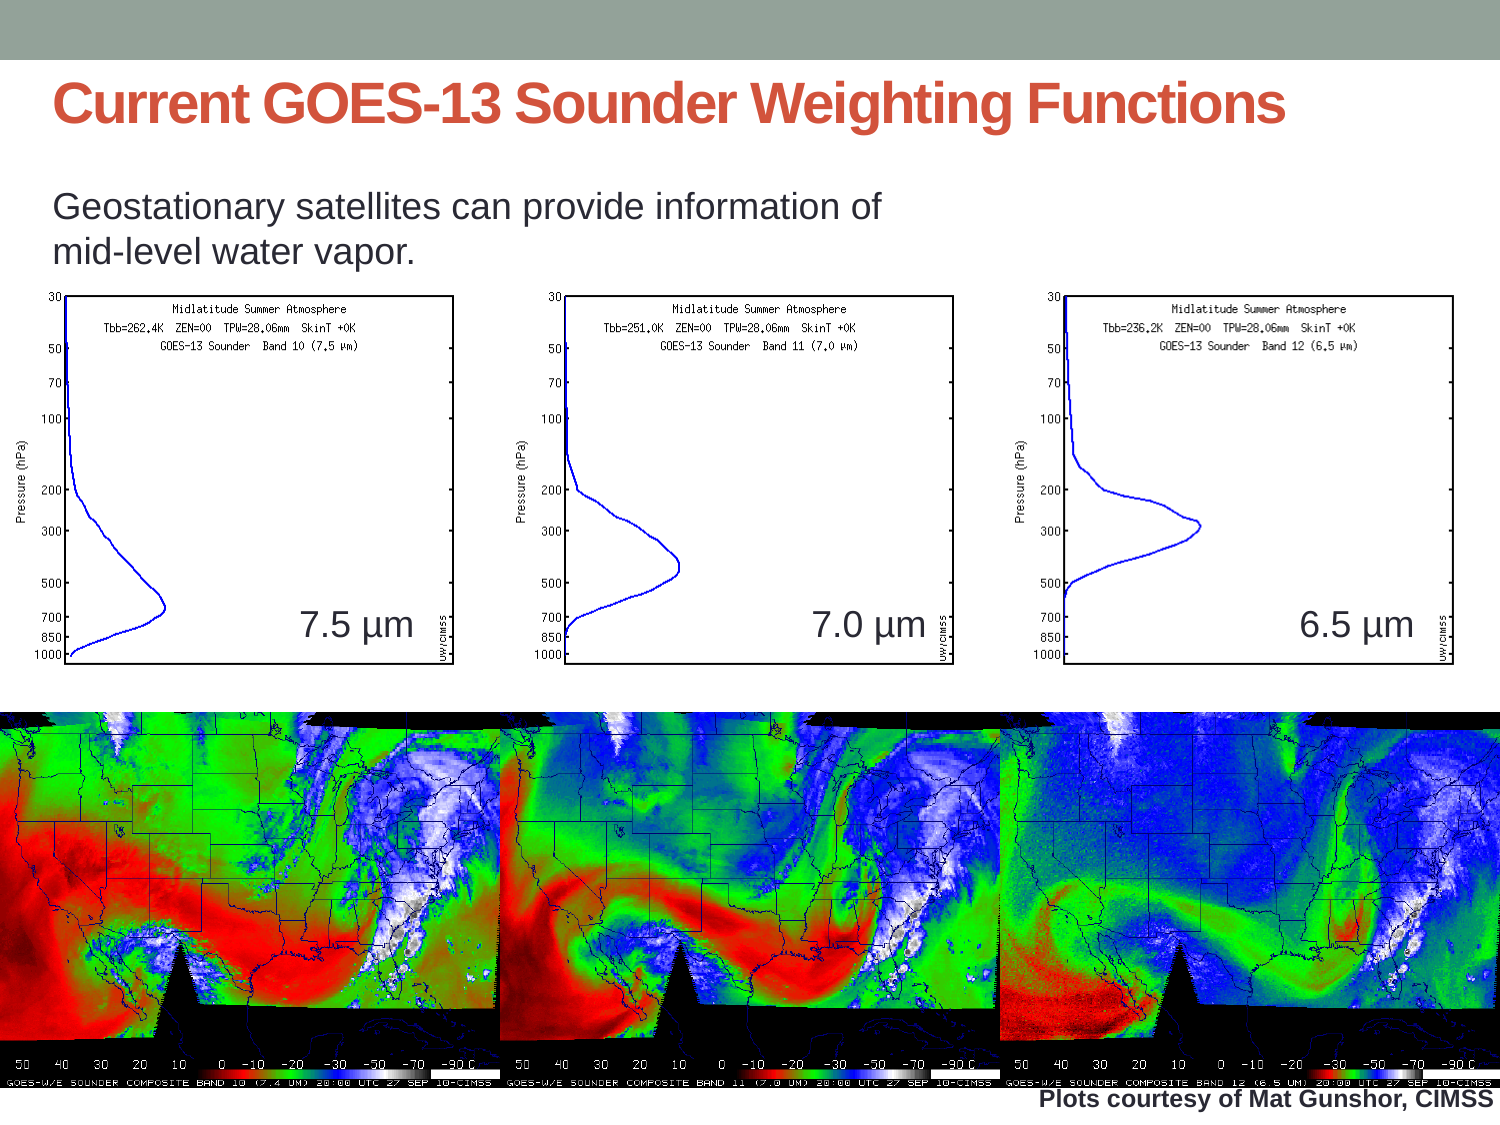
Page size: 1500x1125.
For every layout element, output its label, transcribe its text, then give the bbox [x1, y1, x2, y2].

text_box Plots courtesy of Mat Gunshor, CIMSS [1024, 1098, 1500, 1125]
text_box Geostationary satellites can provide information of mid-level water vapor. [37, 174, 950, 259]
title Current GOES-13 Sounder Weighting Functions [37, 62, 1425, 138]
picture [0, 262, 1500, 1088]
